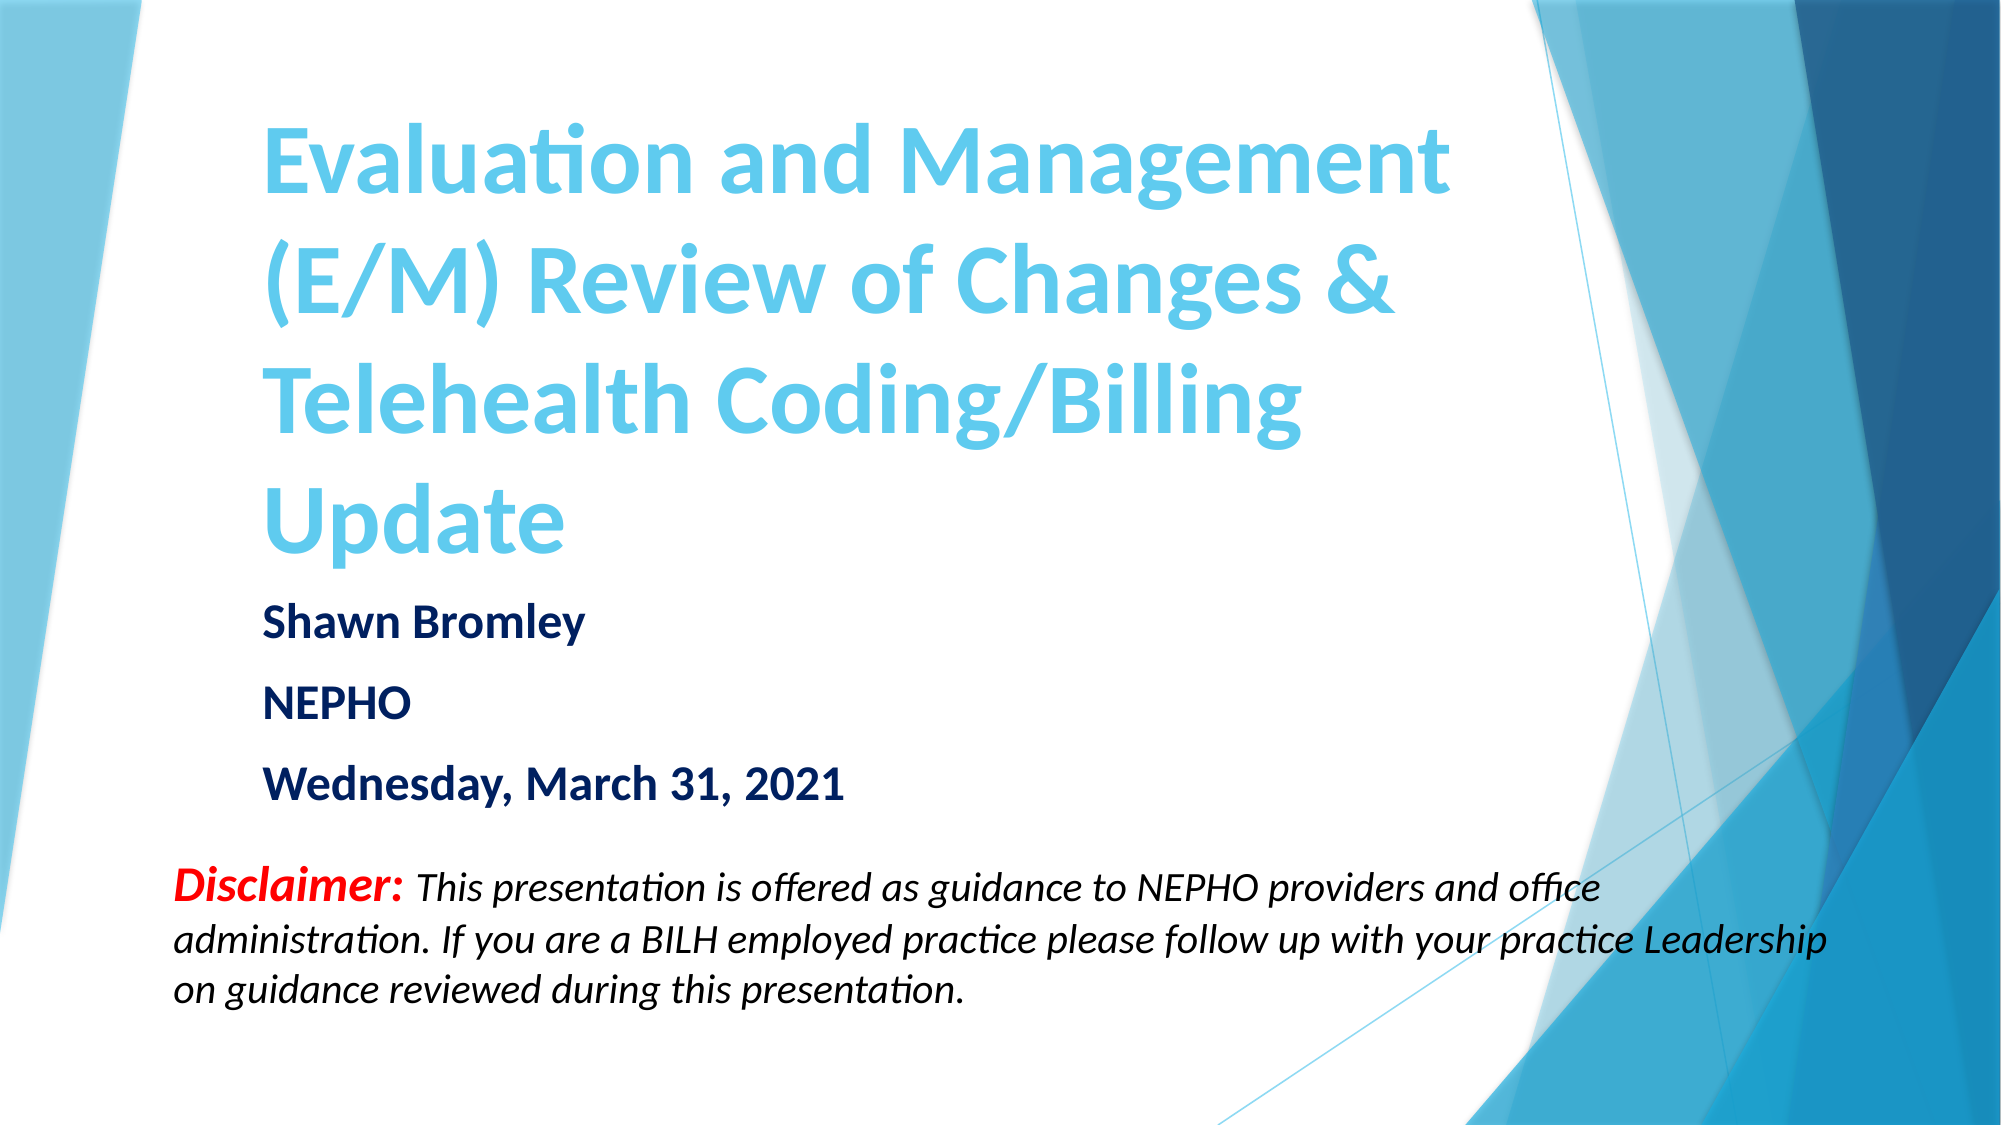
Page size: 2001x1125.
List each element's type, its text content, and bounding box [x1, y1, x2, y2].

text_box Disclaimer: This presentation is offered as guidance to NEPHO providers and office administration. If you are a BILH employed practice please follow up with your practice Leadership on guidance reviewed during this presentation. [158, 844, 1855, 1019]
title Evaluation and Management (E/M) Review of Changes & Telehealth Coding/Billing Update [247, 92, 1522, 581]
subtitle Shawn Bromley NEPHO Wednesday, March 31, 2021 [247, 581, 1522, 844]
